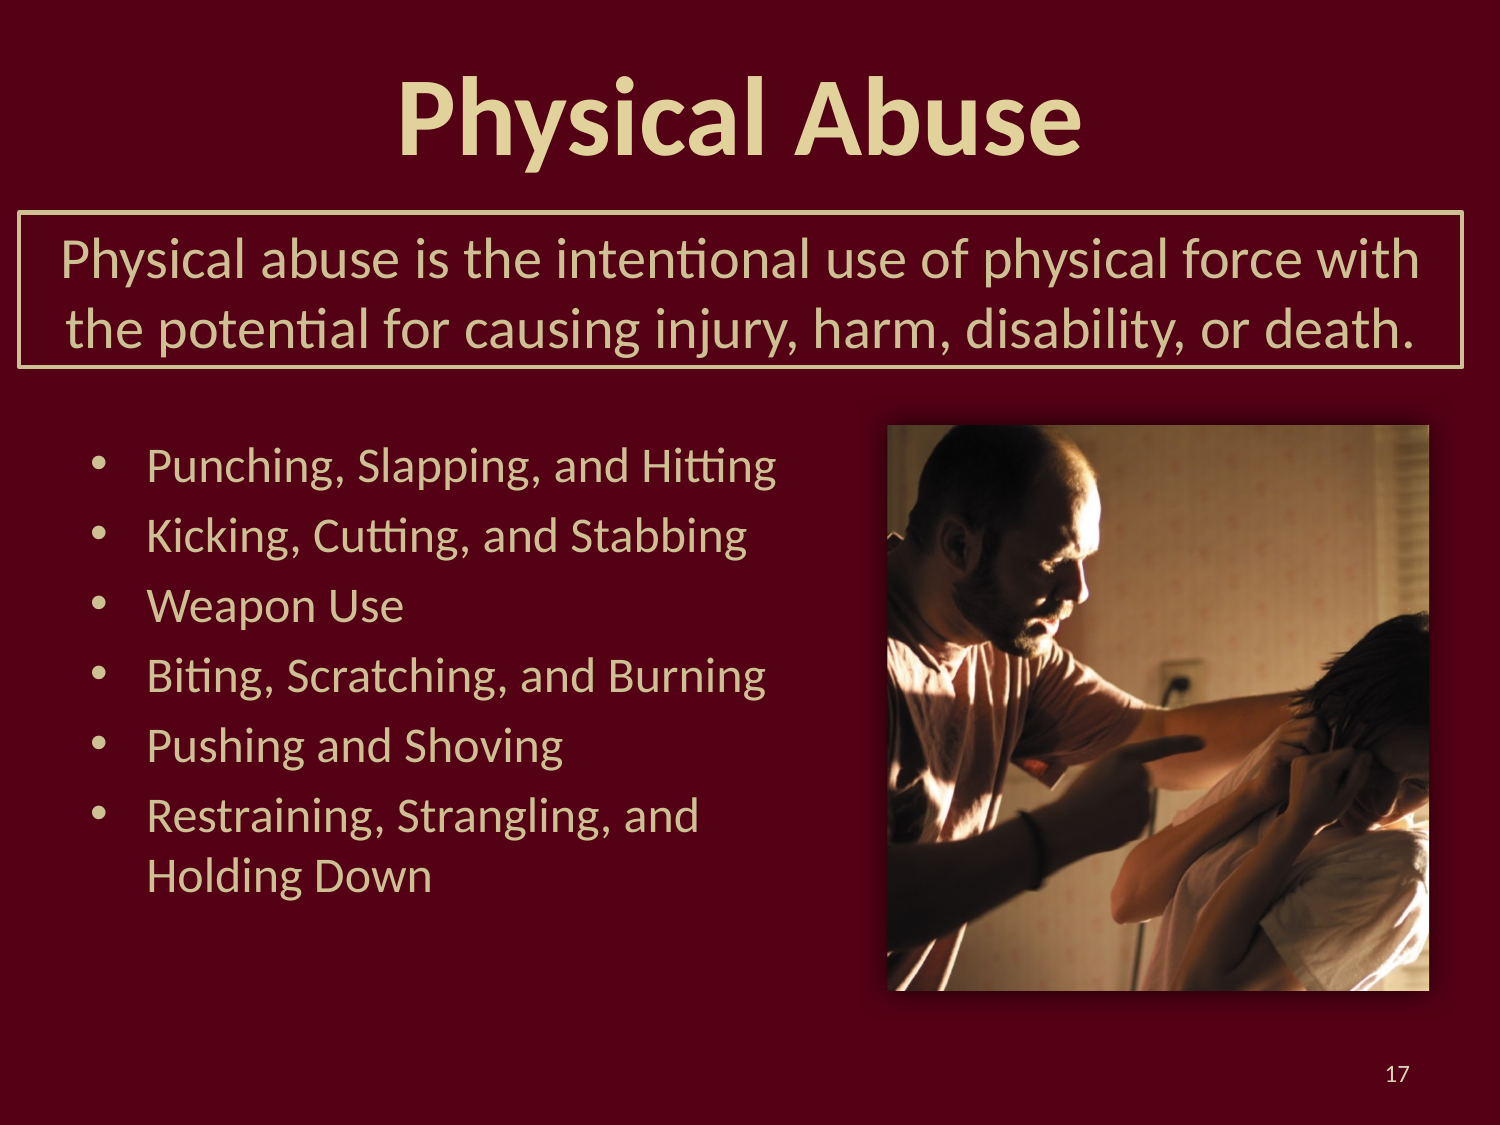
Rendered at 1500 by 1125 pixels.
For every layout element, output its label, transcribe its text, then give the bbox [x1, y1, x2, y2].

picture [886, 424, 1430, 992]
text_box Physical abuse is the intentional use of physical force with the potential for causing injury, harm, disability, or death. [17, 210, 1464, 369]
list Punching, Slapping, and Hitting Kicking, Cutting, and Stabbing Weapon Use Biting, Scratching, and Burning Pushing and Shoving Restraining, Strangling, and Holding Down [75, 425, 850, 1008]
slide_number 17 [1074, 1042, 1425, 1103]
title Physical Abuse [65, 16, 1416, 205]
